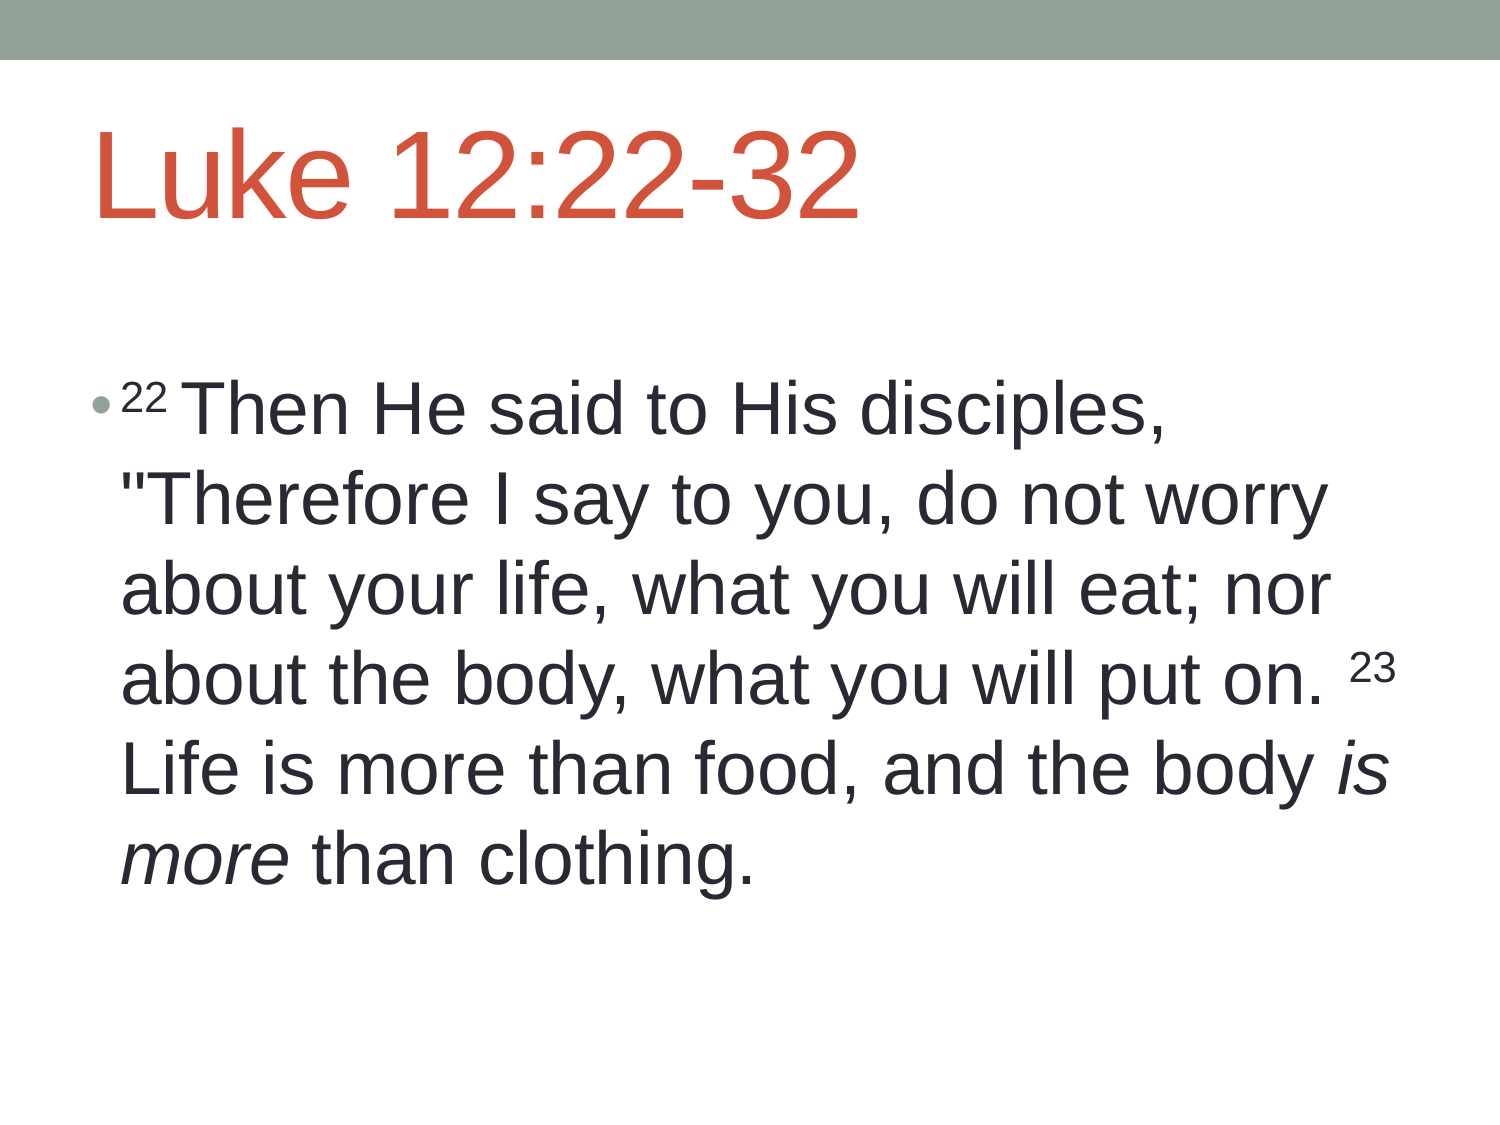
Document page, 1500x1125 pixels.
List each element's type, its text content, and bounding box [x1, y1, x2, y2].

list 22 Then He said to His disciples, "Therefore I say to you, do not worry about your life, what you will eat; nor about the body, what you will put on. 23 Life is more than food, and the body is more than clothing. [75, 262, 1425, 1063]
title Luke 12:22-32 [75, 87, 1425, 250]
